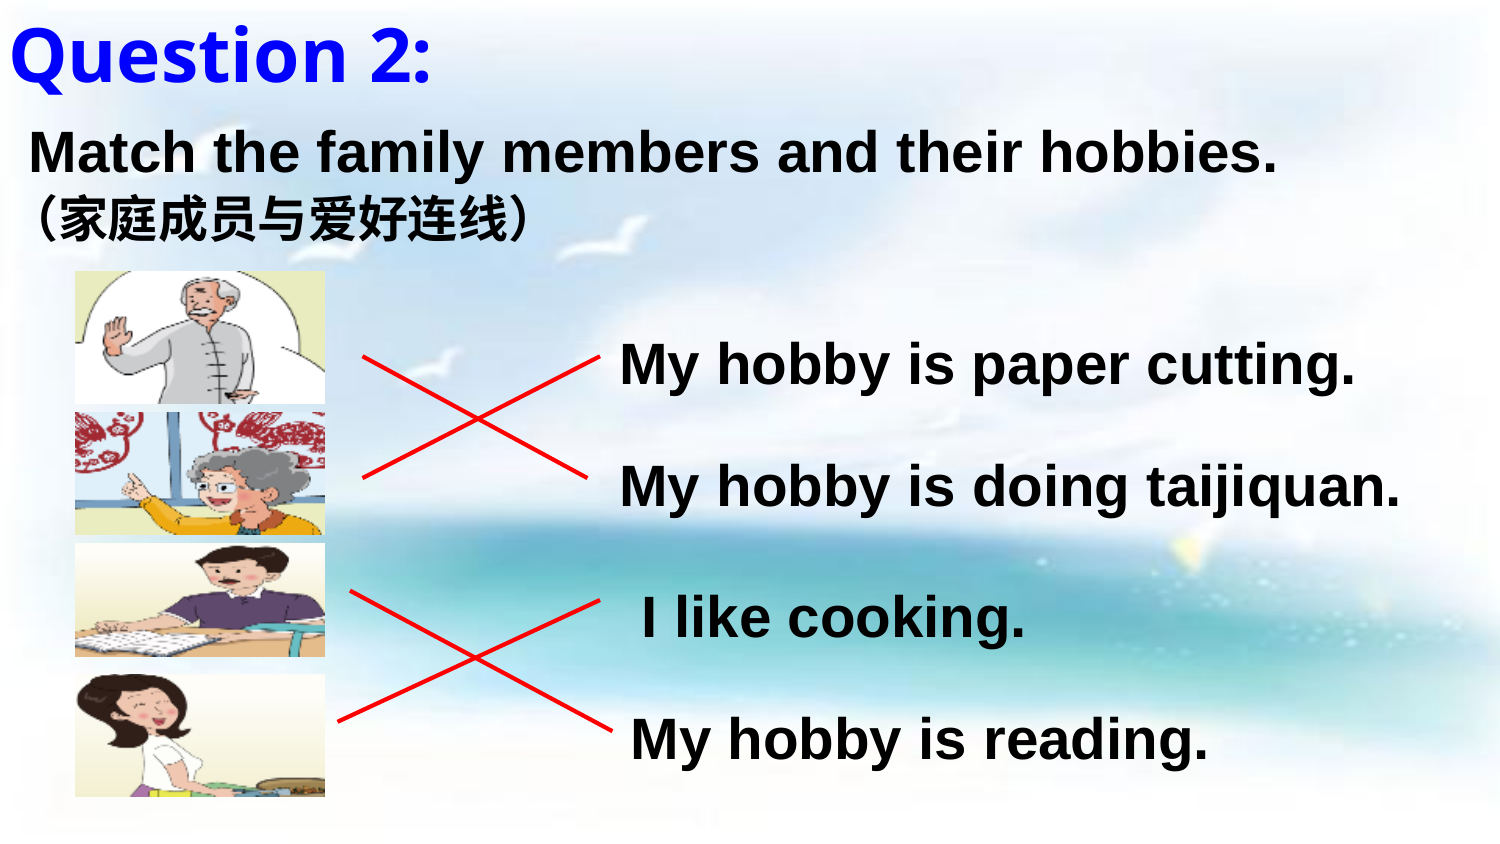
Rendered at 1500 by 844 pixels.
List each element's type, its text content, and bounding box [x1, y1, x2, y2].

text_box uncle [329, 553, 340, 648]
text_box My hobby is reading. [616, 693, 1226, 779]
text_box I like cooking. [627, 571, 1043, 657]
picture [0, 0, 1500, 844]
text_box Question 2: Match the family members and their hobbies. （家庭成员与爱好连线） [0, 0, 1408, 255]
text_box My hobby is doing taijiquan. [604, 440, 1418, 526]
text_box My hobby is paper cutting. [604, 318, 1373, 404]
text_box aunt [326, 674, 334, 770]
